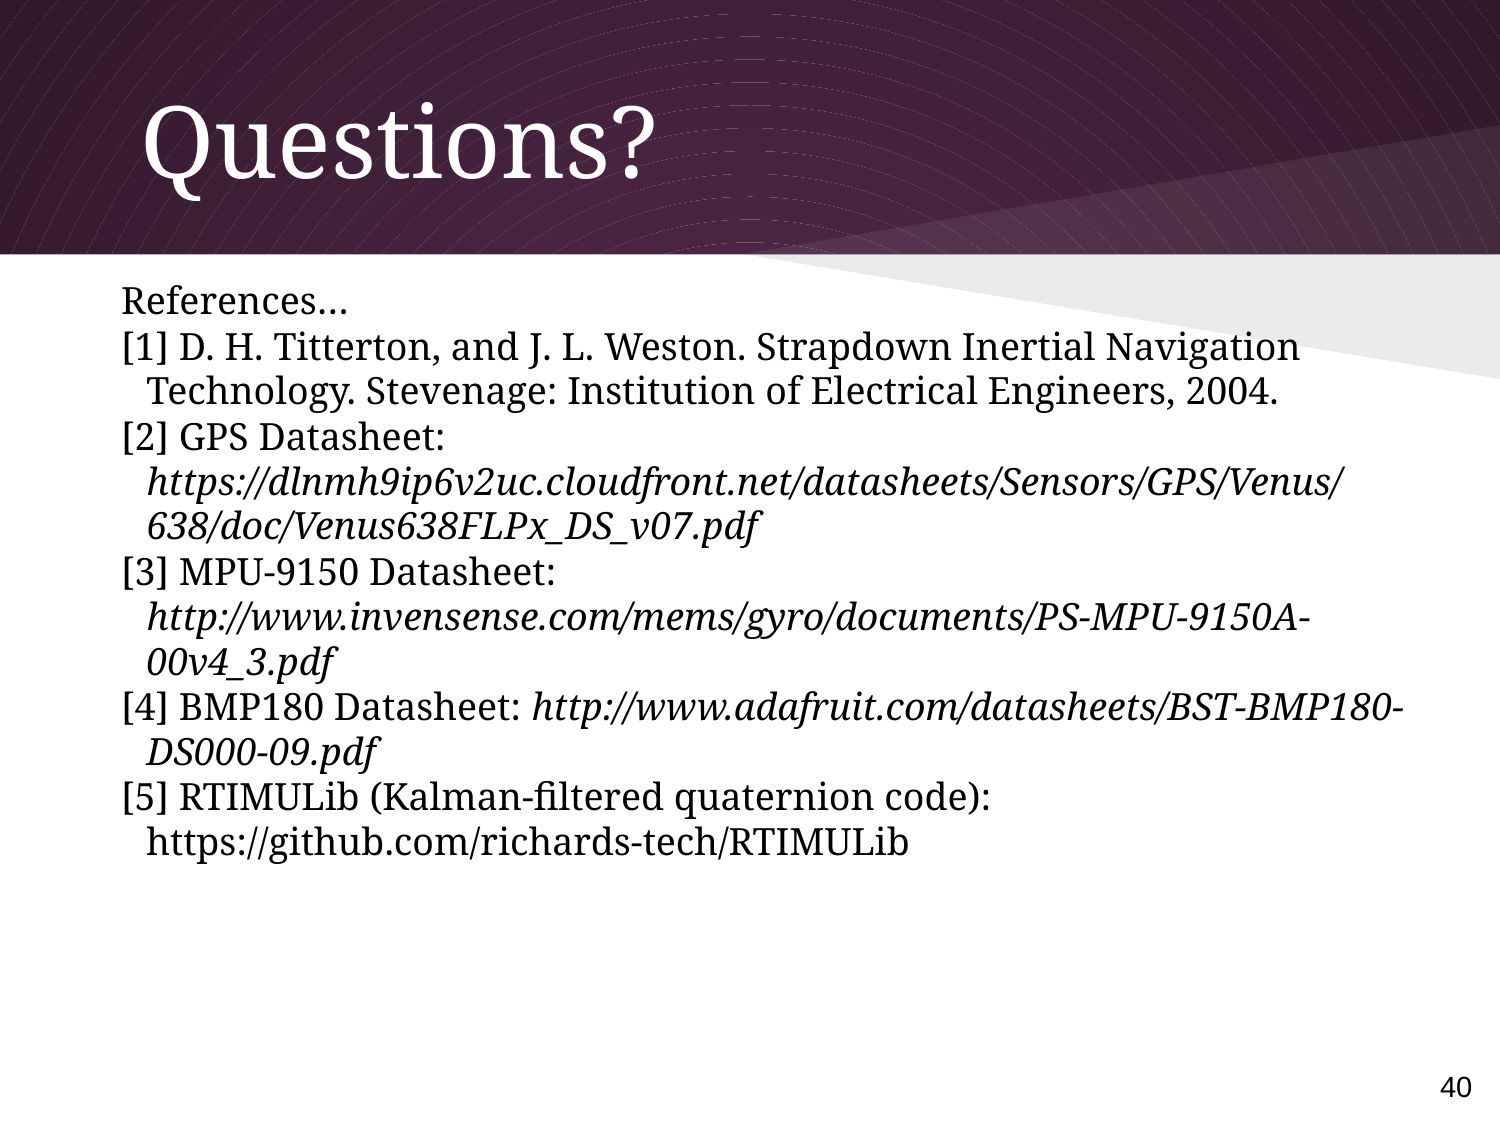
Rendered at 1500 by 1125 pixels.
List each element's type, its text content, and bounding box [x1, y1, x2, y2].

title Questions? [75, 45, 1425, 233]
list References… [1] D. H. Titterton, and J. L. Weston. Strapdown Inertial Navigation Technology. Stevenage: Institution of Electrical Engineers, 2004. [2] GPS Datasheet: https://dlnmh9ip6v2uc.cloudfront.net/datasheets/Sensors/GPS/Venus/638/doc/Venus638FLPx_DS_v07.pdf [3] MPU-9150 Datasheet: http://www.invensense.com/mems/gyro/documents/PS-MPU-9150A-00v4_3.pdf [4] BMP180 Datasheet: http://www.adafruit.com/datasheets/BST-BMP180-DS000-09.pdf [5] RTIMULib (Kalman-filtered quaternion code): https://github.com/richards-tech/RTIMULib [75, 262, 1425, 1078]
text_box 40 [1425, 1053, 1491, 1121]
